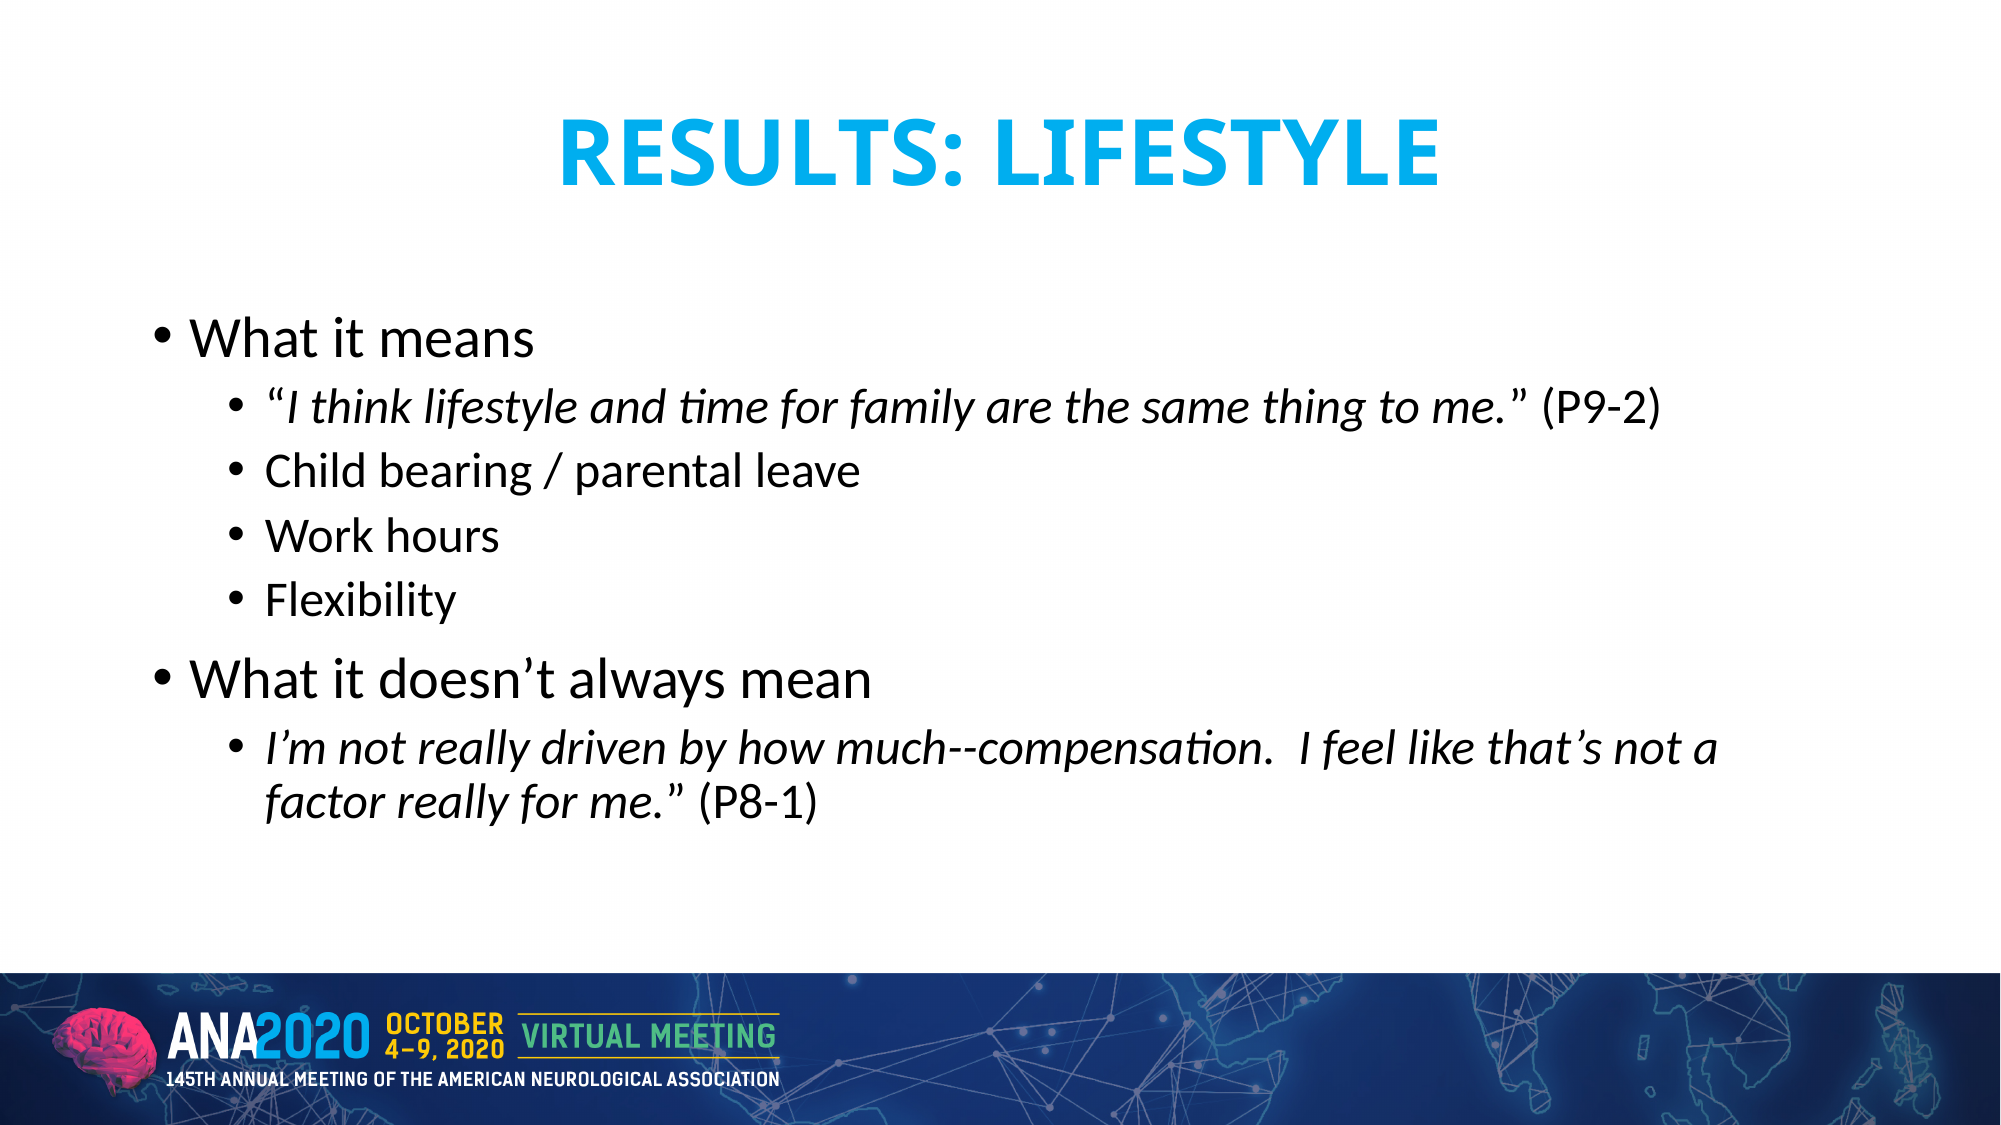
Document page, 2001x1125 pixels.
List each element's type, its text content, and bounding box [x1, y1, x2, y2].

picture [0, 0, 2001, 1125]
list What it means “I think lifestyle and time for family are the same thing to me.” (P9-2) Child bearing / parental leave Work hours Flexibility What it doesn’t always mean I’m not really driven by how much--compensation. I feel like that’s not a factor really for me.” (P8-1) [137, 299, 1863, 937]
title RESULTS: LIFESTYLE [137, 47, 1863, 265]
